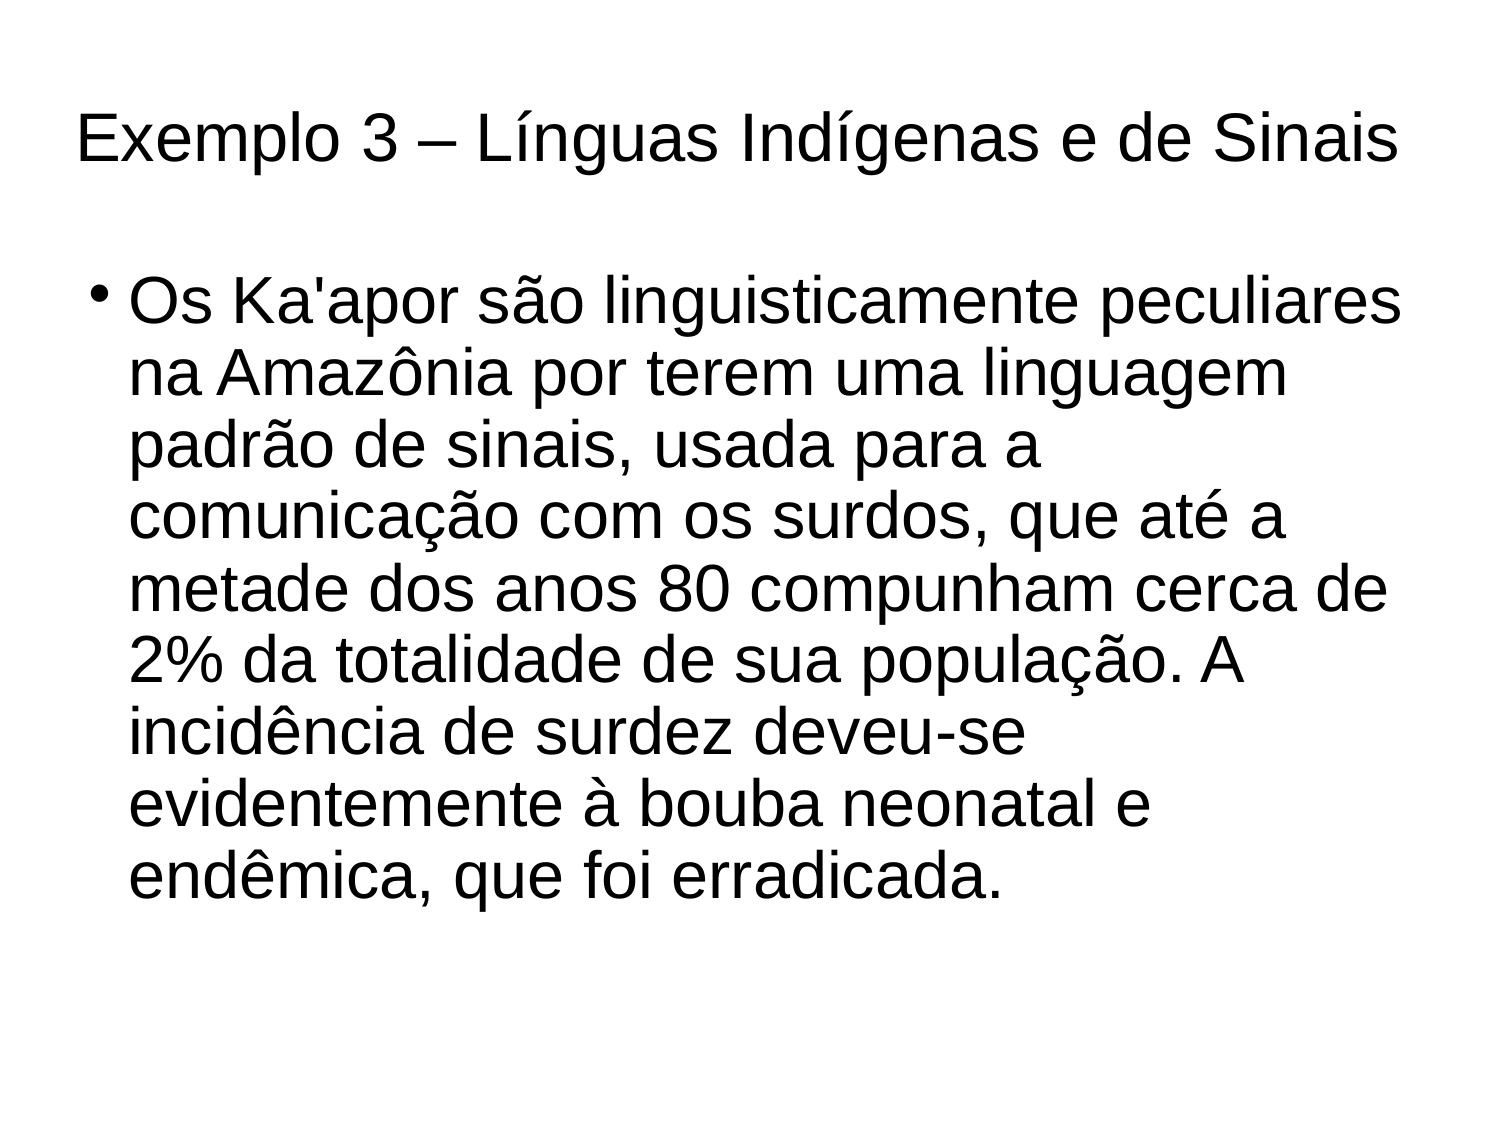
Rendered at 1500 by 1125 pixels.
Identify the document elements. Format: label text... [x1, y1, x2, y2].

subtitle Os Ka'apor são linguisticamente peculiares na Amazônia por terem uma linguagem padrão de sinais, usada para a comunicação com os surdos, que até a metade dos anos 80 compunham cerca de 2% da totalidade de sua população. A incidência de surdez deveu-se evidentemente à bouba neonatal e endêmica, que foi erradicada. [75, 263, 1425, 916]
title Exemplo 3 – Línguas Indígenas e de Sinais [75, 44, 1425, 233]
